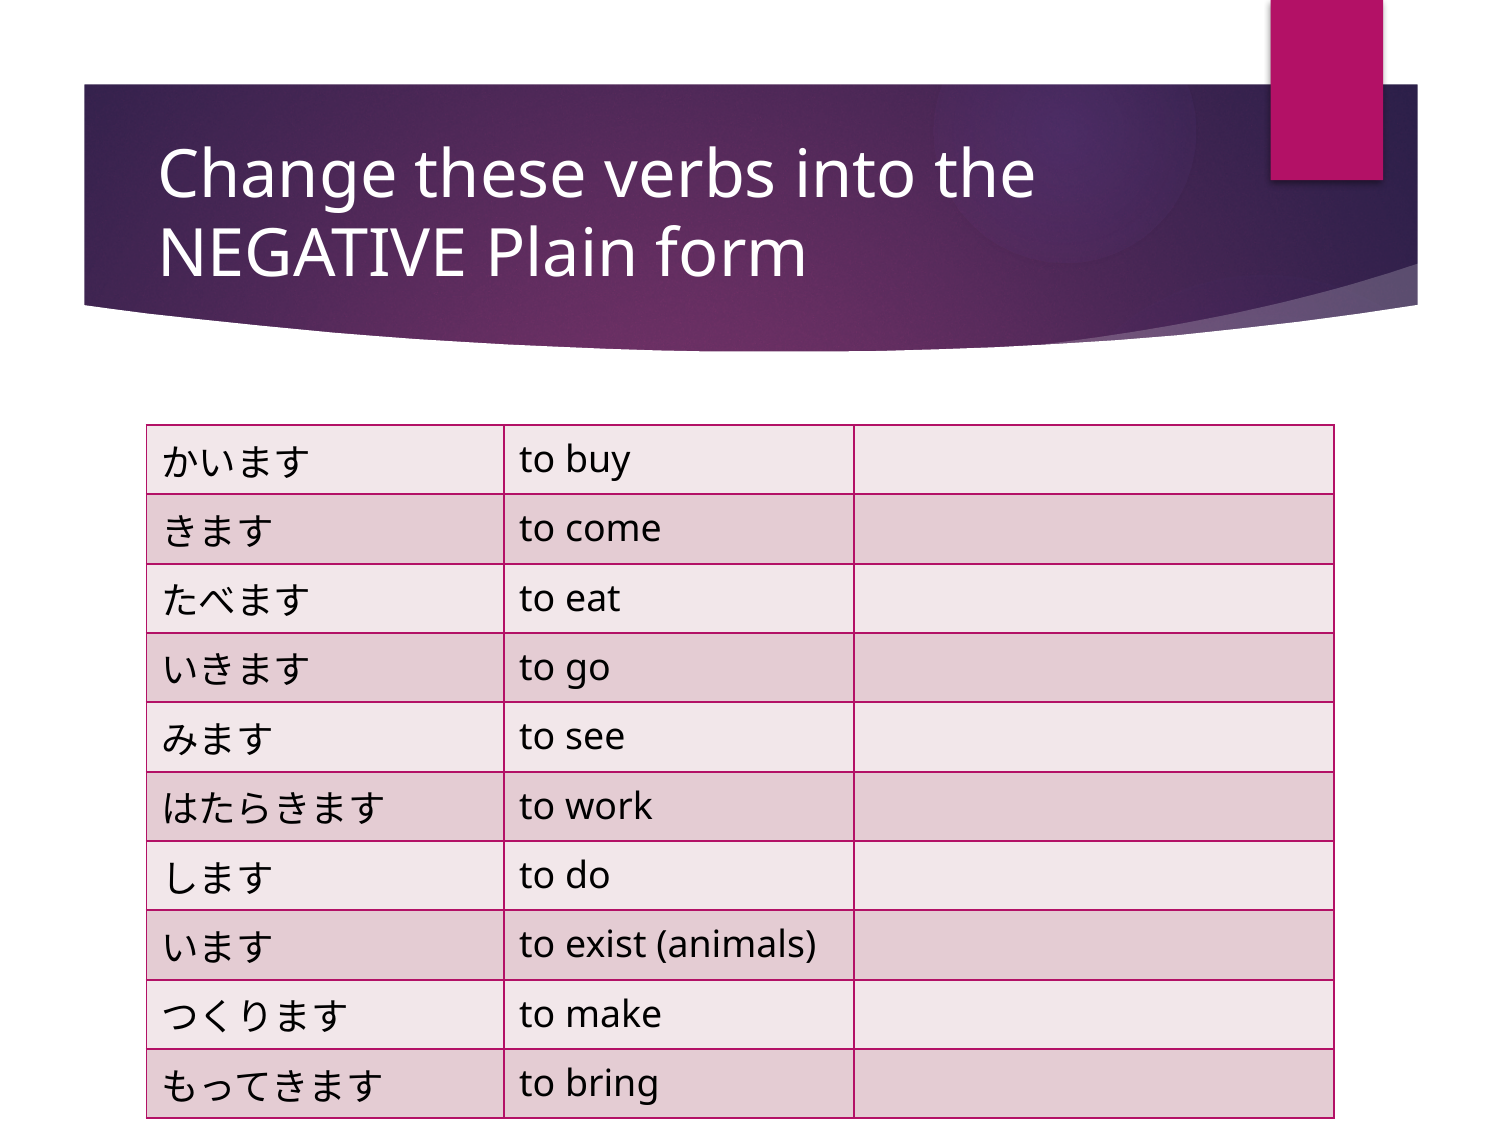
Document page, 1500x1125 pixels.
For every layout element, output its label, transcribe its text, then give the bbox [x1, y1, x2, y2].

table_cell きます [147, 495, 503, 563]
table_cell [855, 981, 1333, 1048]
table_cell to come [505, 495, 853, 563]
table_cell [855, 495, 1333, 563]
table_cell [855, 703, 1333, 771]
table_cell to make [505, 981, 853, 1048]
table_cell to exist (animals) [505, 911, 853, 979]
table_cell [855, 1050, 1333, 1117]
title Change these verbs into the NEGATIVE Plain form [142, 152, 1183, 269]
table_cell みます [147, 703, 503, 771]
table_cell to bring [505, 1050, 853, 1117]
table_cell to see [505, 703, 853, 771]
table_cell います [147, 911, 503, 979]
table_cell はたらきます [147, 773, 503, 840]
table_cell to eat [505, 565, 853, 632]
table_cell [855, 773, 1333, 840]
table_cell いきます [147, 634, 503, 701]
table_header かいます [147, 426, 503, 493]
table_cell たべます [147, 565, 503, 632]
table_cell to work [505, 773, 853, 840]
table_cell to do [505, 842, 853, 909]
table_cell [855, 565, 1333, 632]
table_cell します [147, 842, 503, 909]
table_cell [855, 842, 1333, 909]
table_cell もってきます [147, 1050, 503, 1117]
table_header [855, 426, 1333, 493]
table_cell [855, 634, 1333, 701]
table_cell to go [505, 634, 853, 701]
table_cell つくります [147, 981, 503, 1048]
table_header to buy [505, 426, 853, 493]
table_cell [855, 911, 1333, 979]
